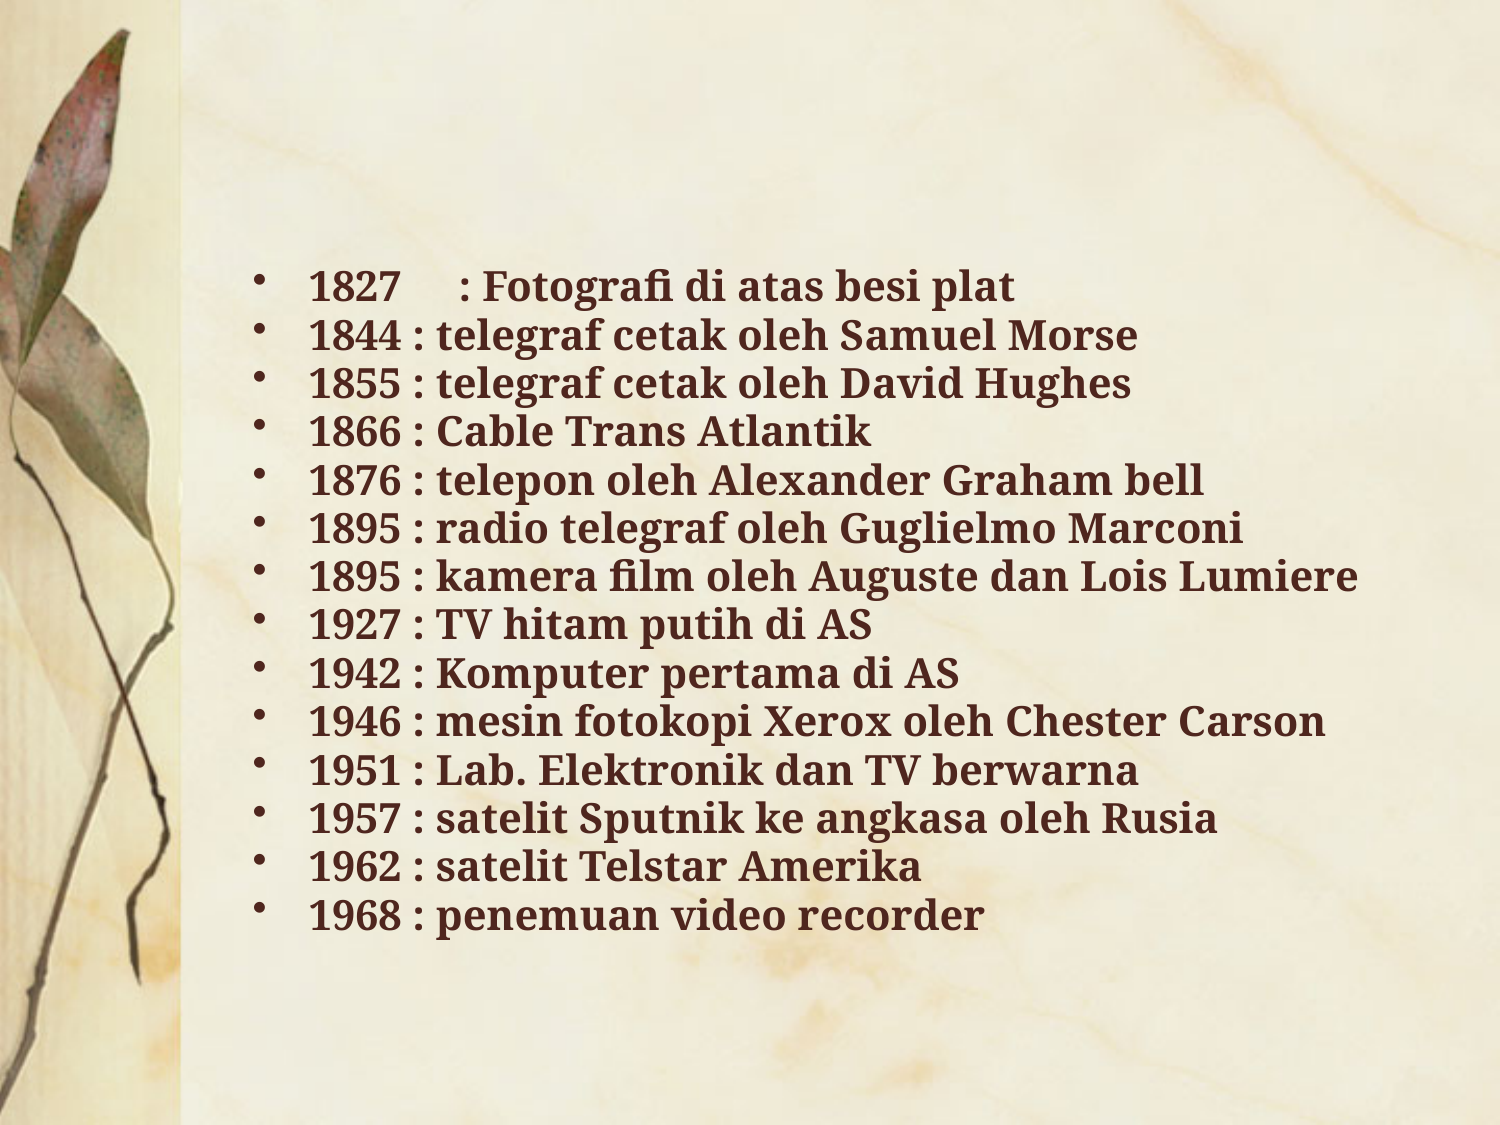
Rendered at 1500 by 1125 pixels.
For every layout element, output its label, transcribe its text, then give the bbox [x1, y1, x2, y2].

list 1827 : Fotografi di atas besi plat 1844 : telegraf cetak oleh Samuel Morse 1855 : telegraf cetak oleh David Hughes 1866 : Cable Trans Atlantik 1876 : telepon oleh Alexander Graham bell 1895 : radio telegraf oleh Guglielmo Marconi 1895 : kamera film oleh Auguste dan Lois Lumiere 1927 : TV hitam putih di AS 1942 : Komputer pertama di AS 1946 : mesin fotokopi Xerox oleh Chester Carson 1951 : Lab. Elektronik dan TV berwarna 1957 : satelit Sputnik ke angkasa oleh Rusia 1962 : satelit Telstar Amerika 1968 : penemuan video recorder [237, 262, 1425, 1005]
picture [0, 0, 1500, 1125]
